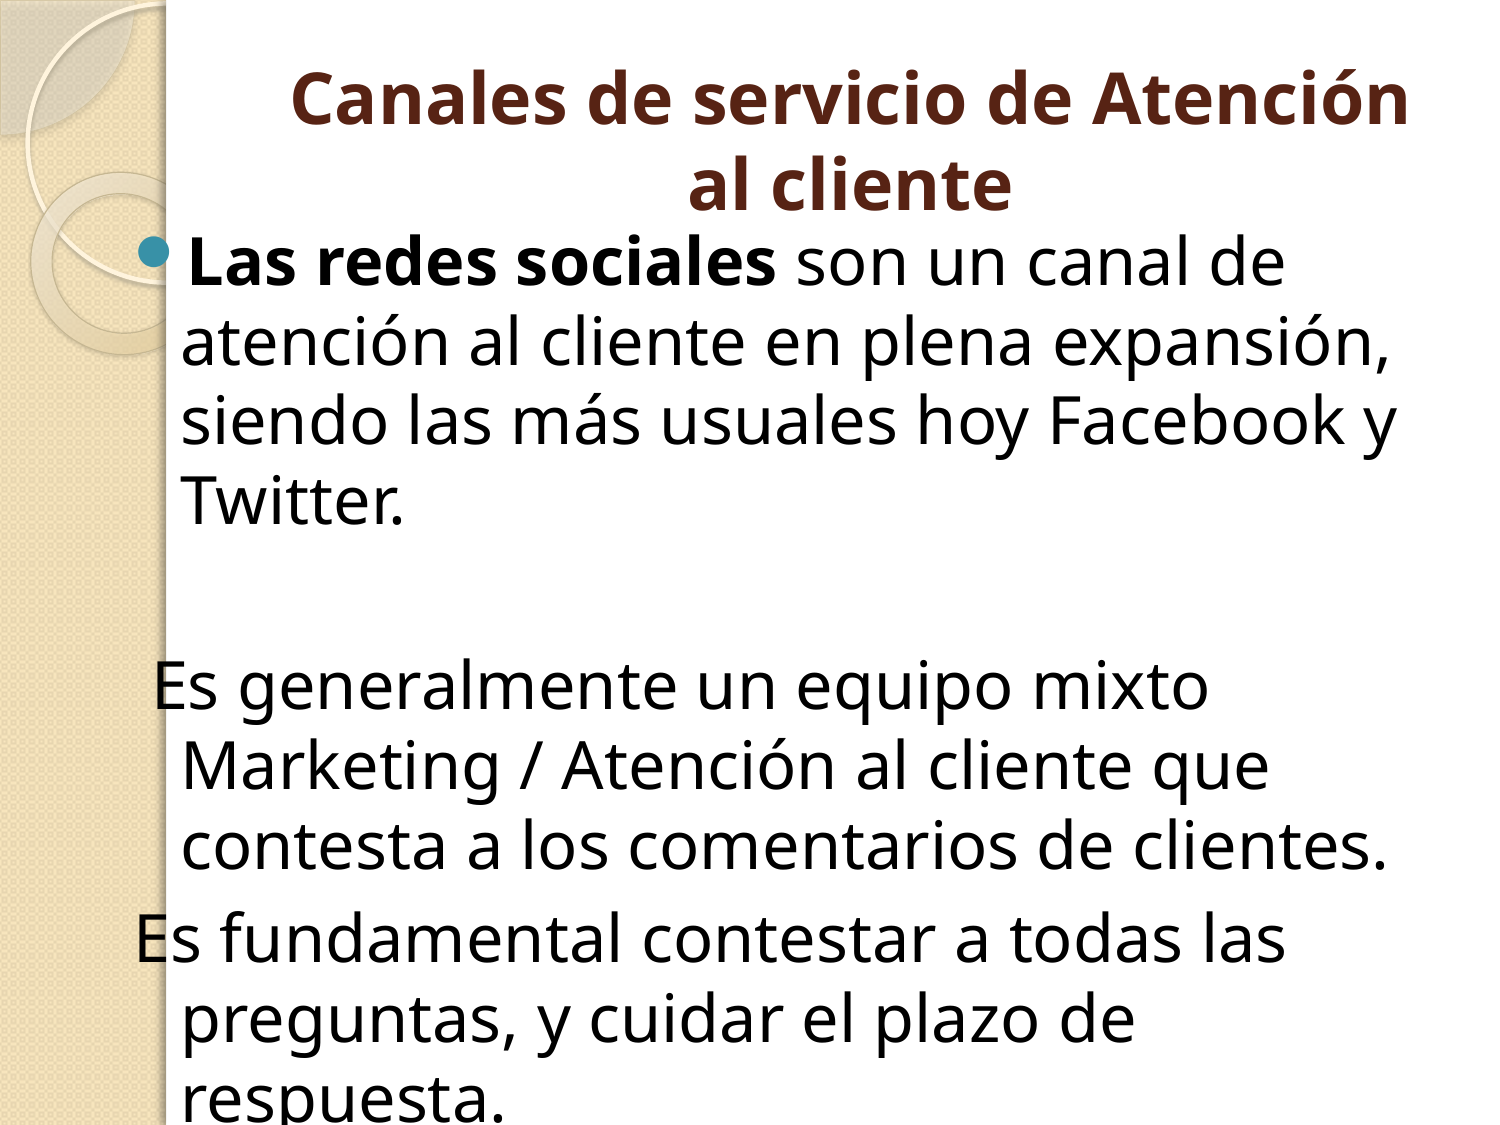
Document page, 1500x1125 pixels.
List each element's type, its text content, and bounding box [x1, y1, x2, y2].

title Canales de servicio de Atención al cliente [235, 45, 1466, 210]
list Las redes sociales son un canal de atención al cliente en plena expansión, siendo las más usuales hoy Facebook y Twitter. Es generalmente un equipo mixto Marketing / Atención al cliente que contesta a los comentarios de clientes. Es fundamental contestar a todas las preguntas, y cuidar el plazo de respuesta. [105, 210, 1466, 999]
